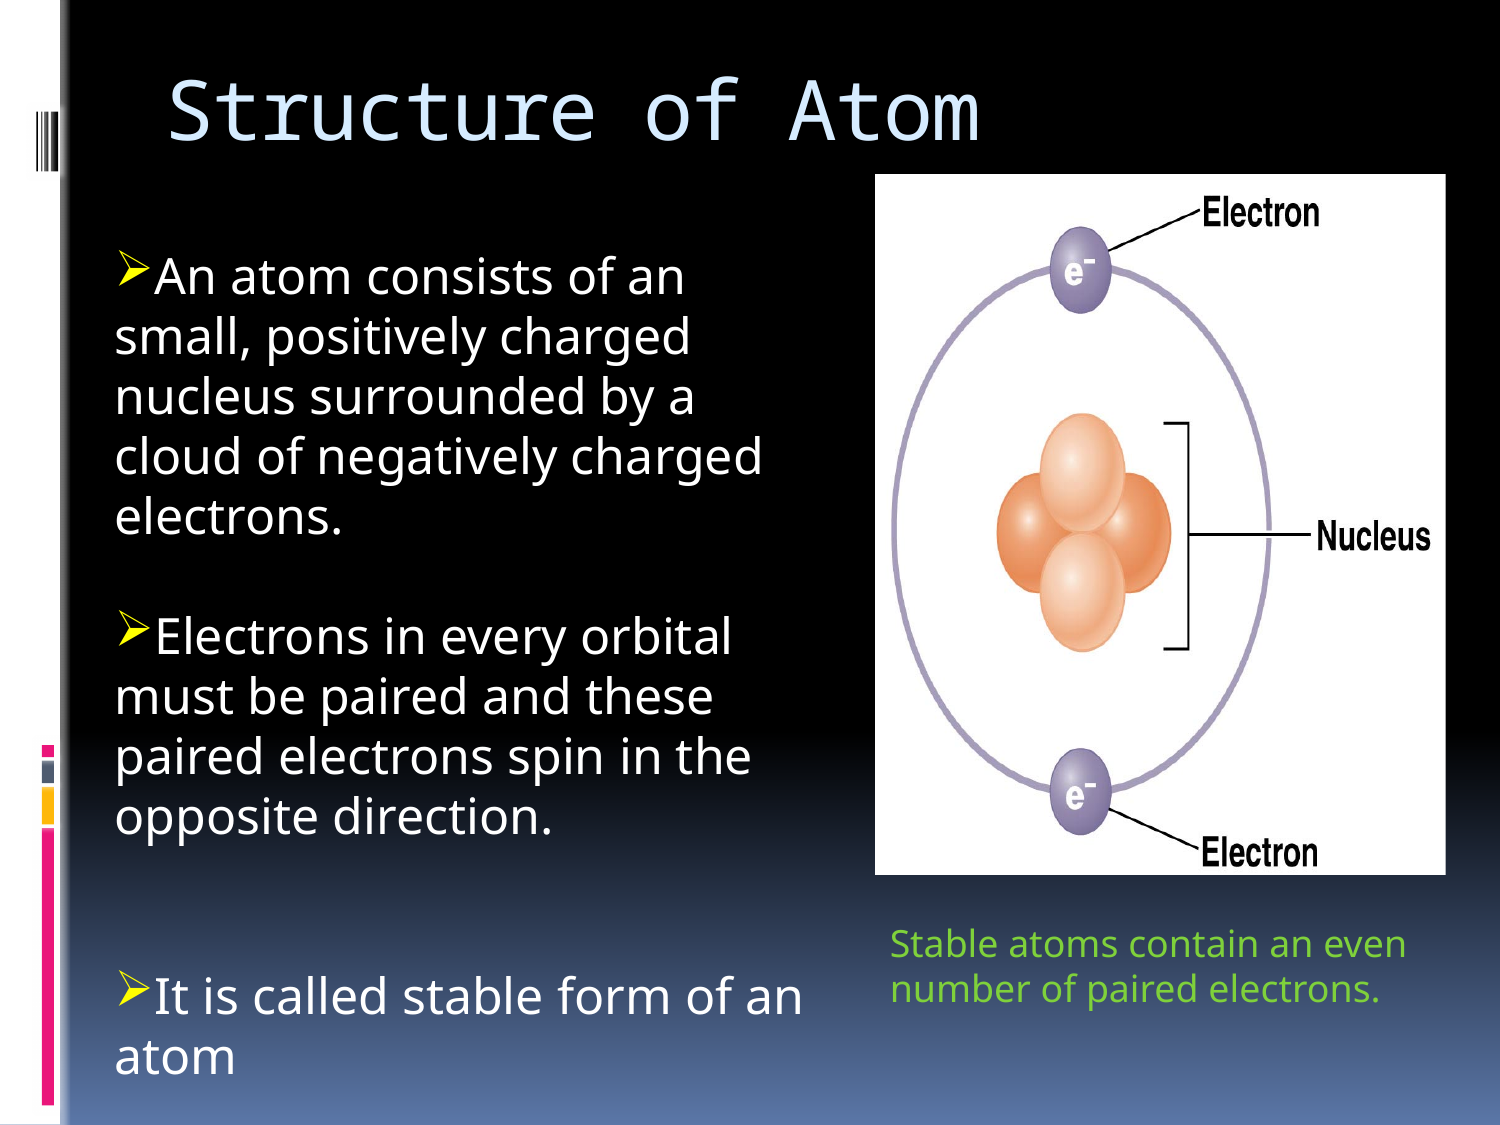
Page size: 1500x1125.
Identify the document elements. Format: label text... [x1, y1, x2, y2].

title Structure of Atom [150, 50, 1425, 163]
text_box An atom consists of an small, positively charged nucleus surrounded by a cloud of negatively charged electrons. Electrons in every orbital must be paired and these paired electrons spin in the opposite direction. It is called stable form of an atom [99, 237, 850, 1093]
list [874, 174, 1446, 876]
text_box Stable atoms contain an even number of paired electrons. [875, 912, 1500, 1018]
